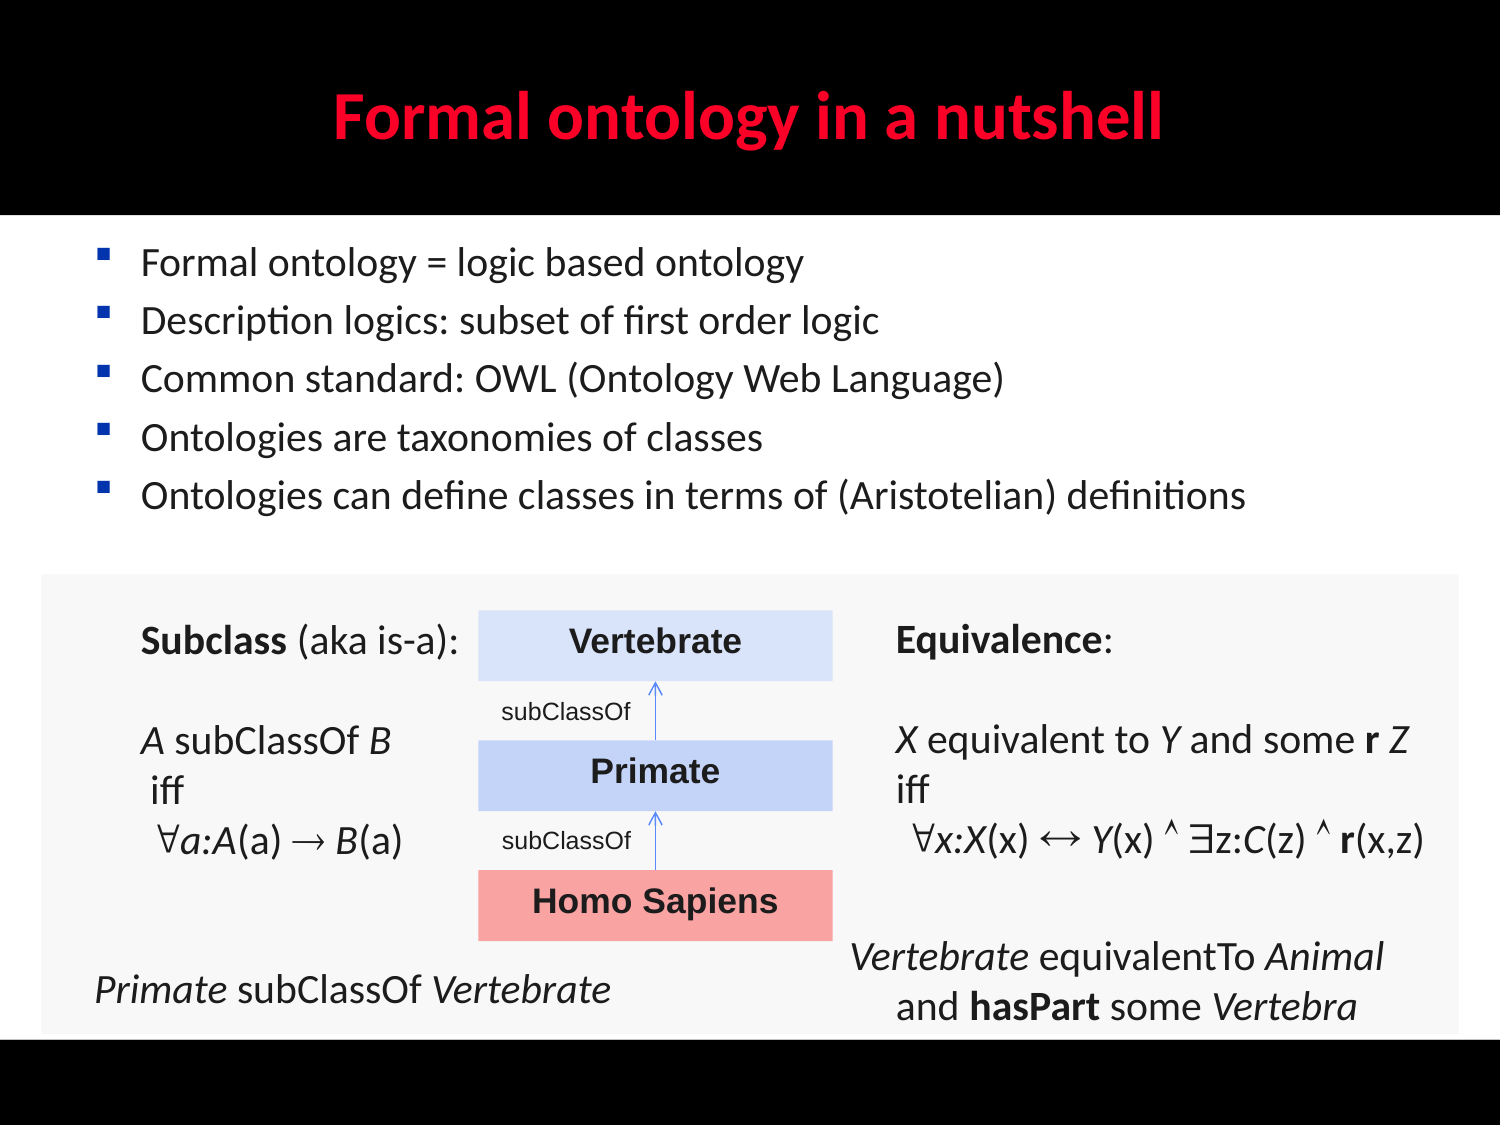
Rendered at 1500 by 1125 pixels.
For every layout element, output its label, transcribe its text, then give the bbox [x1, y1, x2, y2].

title Formal ontology in a nutshell [0, 0, 1500, 216]
text_box Homo Sapiens [478, 870, 833, 942]
text_box [41, 574, 1459, 1035]
text_box Primate [478, 740, 833, 812]
text_box Equivalence: X equivalent to Y and some r Z iff x:X(x)  Y(x)  z:C(z)  r(x,z) Vertebrate equivalentTo Animal and hasPart some Vertebra [836, 605, 1498, 928]
list Formal ontology = logic based ontology Description logics: subset of first order logic Common standard: OWL (Ontology Web Language) Ontologies are taxonomies of classes Ontologies can define classes in terms of (Aristotelian) definitions [81, 228, 1429, 1024]
text_box subClassOf [486, 687, 651, 733]
text_box subClassOf [487, 817, 651, 863]
text_box Vertebrate [478, 610, 833, 682]
text_box Subclass (aka is-a): A subClassOf B iff a:A(a)  B(a) Primate subClassOf Vertebrate [81, 606, 743, 929]
